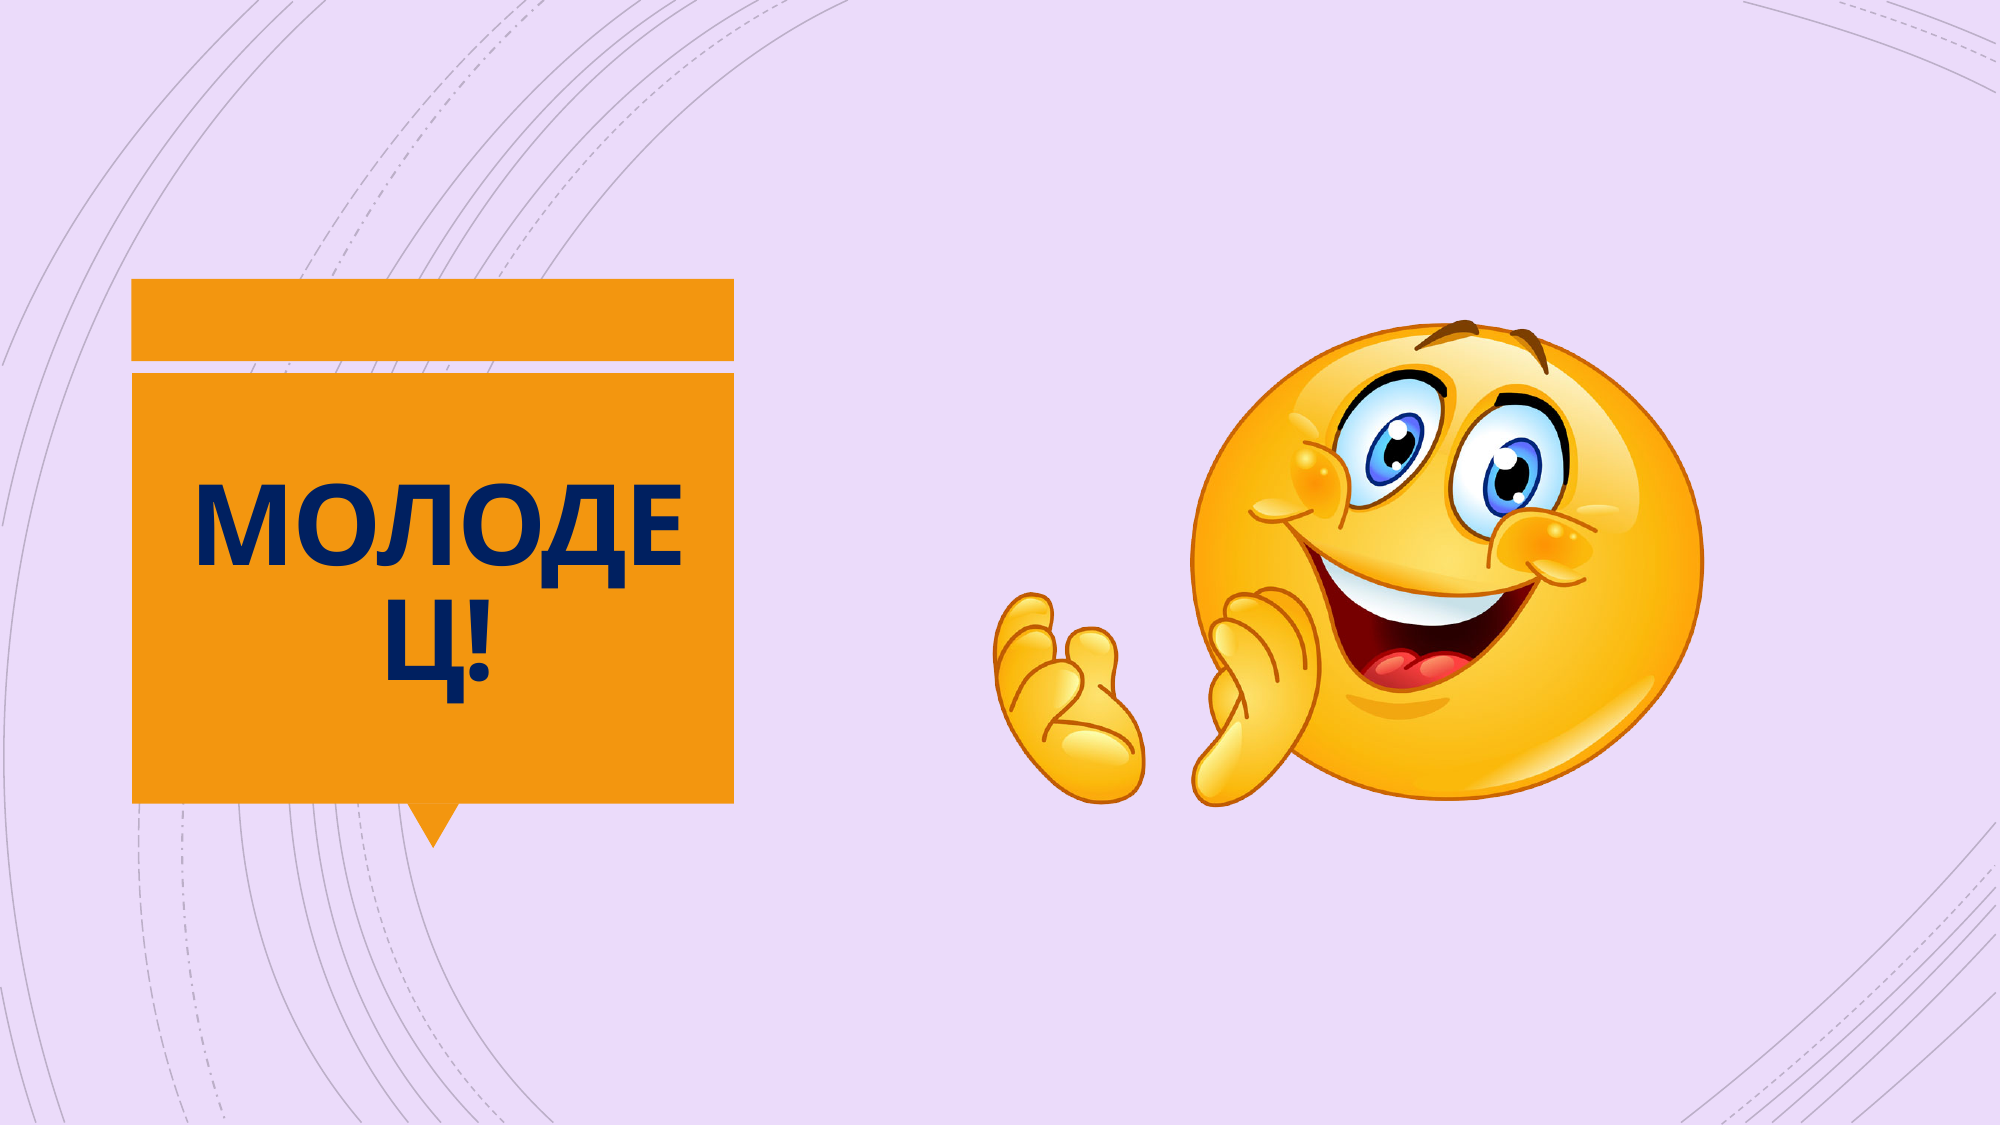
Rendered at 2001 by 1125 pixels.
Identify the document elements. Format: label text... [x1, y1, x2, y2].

picture [698, 120, 1929, 990]
title МОЛОДЕЦ! [117, 387, 698, 790]
